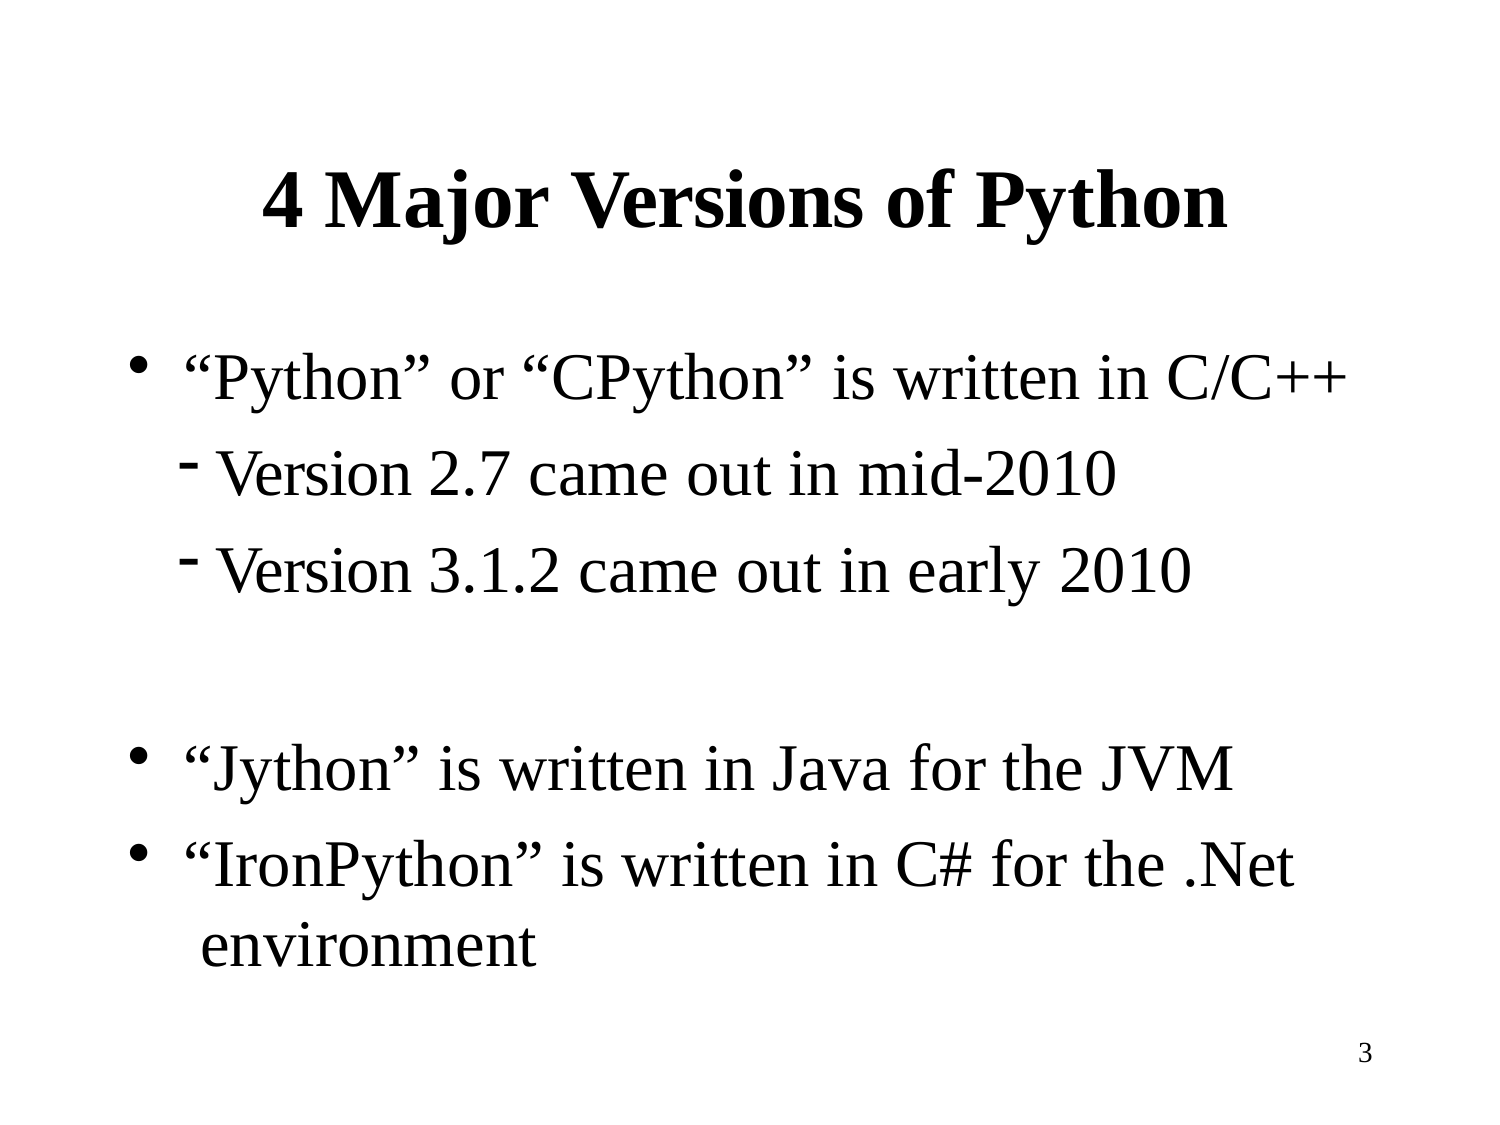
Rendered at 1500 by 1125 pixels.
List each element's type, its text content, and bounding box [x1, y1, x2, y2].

text_box “Python” or “CPython” is written in C/C++ Version 2.7 came out in mid-2010 Version 3.1.2 came out in early 2010 “Jython” is written in Java for the JVM “IronPython” is written in C# for the .Net environment [125, 313, 1353, 981]
slide_number 3 [1337, 1033, 1379, 1125]
title 4 Major Versions of Python [260, 141, 1239, 313]
